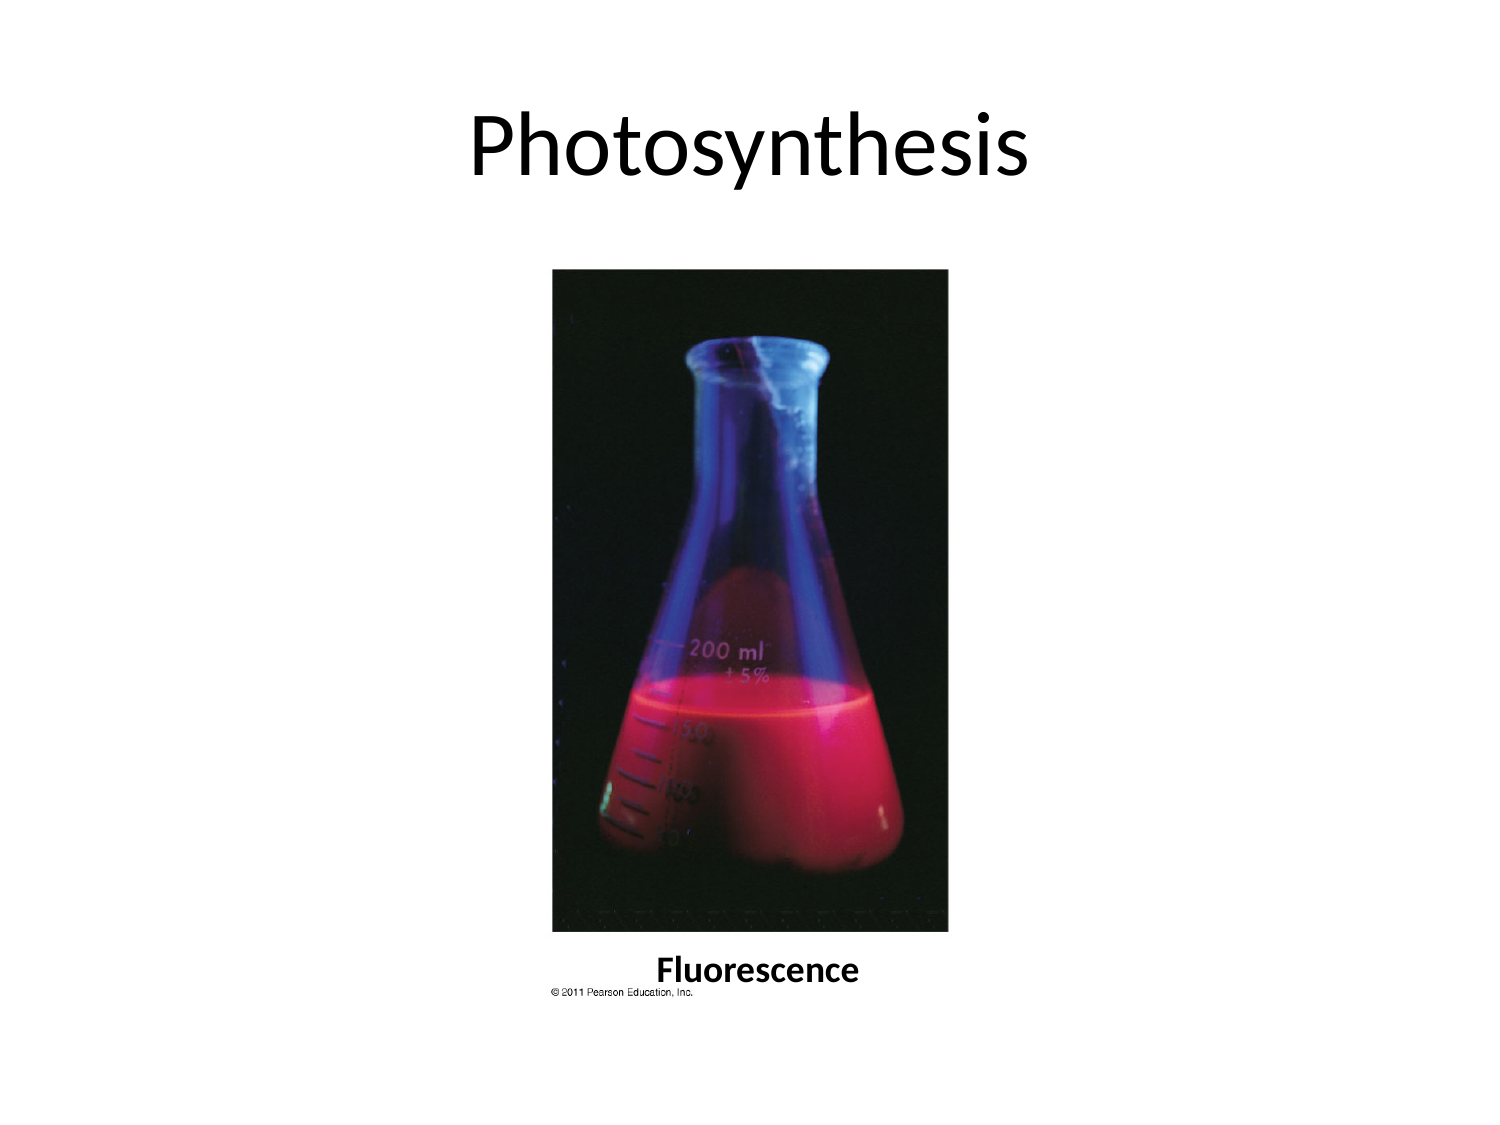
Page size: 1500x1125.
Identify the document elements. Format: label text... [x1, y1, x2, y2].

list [545, 262, 954, 1006]
title Photosynthesis [75, 45, 1425, 233]
